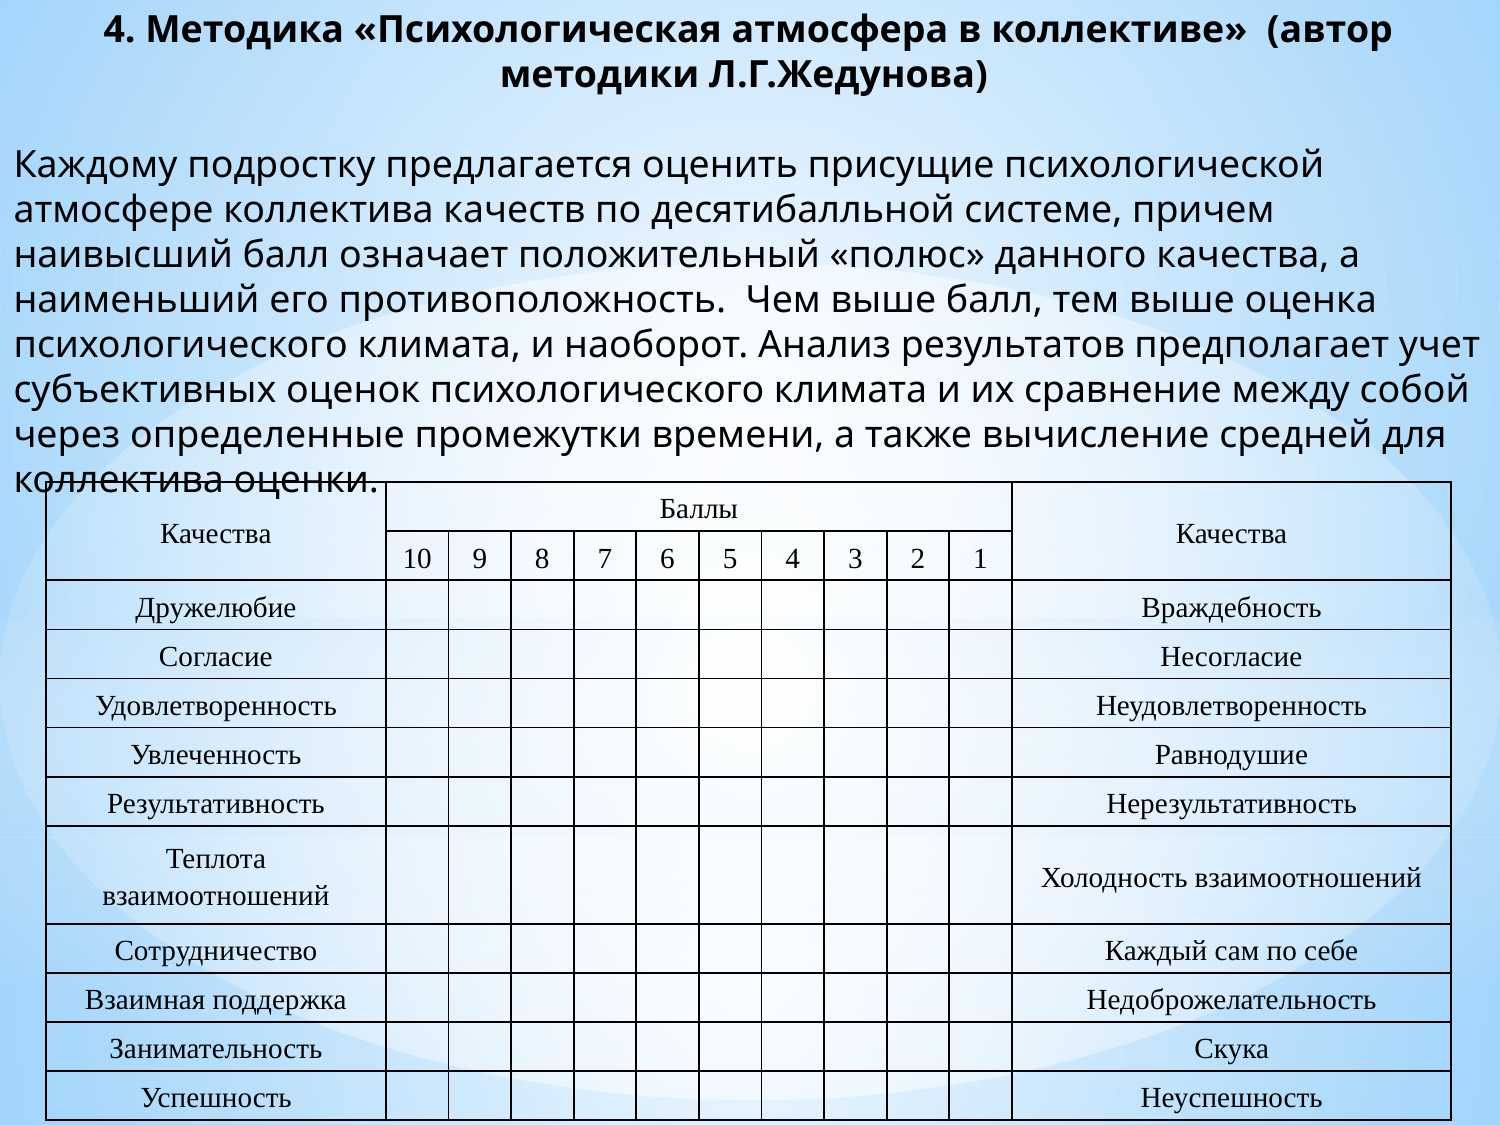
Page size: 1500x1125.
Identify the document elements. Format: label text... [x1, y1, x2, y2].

table_cell [825, 925, 886, 972]
table_cell [888, 925, 948, 972]
table_cell [575, 1072, 635, 1119]
table_cell [387, 1023, 448, 1070]
table_cell [825, 827, 886, 923]
table_cell [387, 925, 448, 972]
table_cell [512, 581, 573, 629]
table_cell [512, 778, 573, 825]
table_cell [575, 827, 635, 923]
table_cell [449, 778, 510, 825]
table_cell [575, 778, 635, 825]
table_cell [575, 925, 635, 972]
table_cell 5 [700, 532, 761, 579]
table_cell [950, 1023, 1011, 1070]
table_cell [888, 679, 948, 727]
table_cell Каждый сам по себе [1013, 925, 1450, 972]
table_cell [637, 1072, 698, 1119]
text_box 4. Методика «Психологическая атмосфера в коллективе» (автор методики Л.Г.Жедунова) Каждому подростку предлагается оценить присущие психологической атмосфере коллектива качеств по десятибалльной системе, причем наивысший балл означает положительный «полюс» данного качества, а наименьший его противоположность. Чем выше балл, тем выше оценка психологического климата, и наоборот. Анализ результатов предполагает учет субъективных оценок психологического климата и их сравнение между собой через определенные промежутки времени, а также вычисление средней для коллектива оценки. [0, 0, 1499, 508]
table_cell Результативность [47, 778, 385, 825]
table_cell [950, 827, 1011, 923]
table_cell Теплота взаимоотношений [47, 827, 385, 923]
table_cell [888, 1072, 948, 1119]
table_cell [762, 1023, 823, 1070]
table_cell [700, 827, 761, 923]
table_cell [700, 1072, 761, 1119]
table_cell [950, 778, 1011, 825]
table_cell [449, 827, 510, 923]
table_cell [575, 728, 635, 776]
table_cell 10 [387, 532, 448, 579]
table_cell [888, 728, 948, 776]
table_cell [512, 679, 573, 727]
table_cell [888, 974, 948, 1021]
table_cell [762, 827, 823, 923]
table_cell 2 [888, 532, 948, 579]
table_cell [449, 581, 510, 629]
table_cell [888, 630, 948, 678]
table_cell 6 [637, 532, 698, 579]
table_cell [449, 1023, 510, 1070]
table_cell [700, 1023, 761, 1070]
table_cell [575, 630, 635, 678]
table_cell [512, 925, 573, 972]
table_cell [888, 827, 948, 923]
table_cell [700, 728, 761, 776]
table_cell [637, 630, 698, 678]
table_cell [449, 728, 510, 776]
table_cell [575, 679, 635, 727]
table_header Качества [47, 483, 385, 579]
table_cell 1 [950, 532, 1011, 579]
table_cell [950, 1072, 1011, 1119]
table_cell [950, 679, 1011, 727]
table_cell [449, 1072, 510, 1119]
table_cell [825, 679, 886, 727]
table_cell [449, 679, 510, 727]
table_cell [512, 728, 573, 776]
table_cell [825, 778, 886, 825]
table_header Баллы [387, 483, 1011, 530]
table_cell [637, 1023, 698, 1070]
table_cell [700, 925, 761, 972]
table_cell [950, 925, 1011, 972]
table_cell [825, 1023, 886, 1070]
table_cell [762, 630, 823, 678]
table_cell Скука [1013, 1023, 1450, 1070]
table_cell [387, 1072, 448, 1119]
table_cell Враждебность [1013, 581, 1450, 629]
table_cell [637, 974, 698, 1021]
table_cell Увлеченность [47, 728, 385, 776]
table_cell [950, 974, 1011, 1021]
table_cell [700, 679, 761, 727]
table_cell Равнодушие [1013, 728, 1450, 776]
table_cell [825, 1072, 886, 1119]
table_cell [888, 778, 948, 825]
table_cell [950, 728, 1011, 776]
table_cell Согласие [47, 630, 385, 678]
table_cell 3 [825, 532, 886, 579]
table_cell Несогласие [1013, 630, 1450, 678]
table_cell [637, 778, 698, 825]
table_cell 4 [762, 532, 823, 579]
table_cell [825, 974, 886, 1021]
table_cell [825, 728, 886, 776]
table_cell Холодность взаимоотношений [1013, 827, 1450, 923]
table_cell Неудовлетворенность [1013, 679, 1450, 727]
table_cell 8 [512, 532, 573, 579]
table_cell [637, 581, 698, 629]
table_cell [637, 679, 698, 727]
table_cell [888, 581, 948, 629]
table_cell [637, 925, 698, 972]
table_cell Удовлетворенность [47, 679, 385, 727]
table_cell [950, 581, 1011, 629]
table_cell [700, 974, 761, 1021]
table_cell 7 [575, 532, 635, 579]
table_cell Неуспешность [1013, 1072, 1450, 1119]
table_cell [512, 1023, 573, 1070]
table_cell [762, 925, 823, 972]
table_cell [387, 581, 448, 629]
table_cell [512, 827, 573, 923]
table_cell [387, 630, 448, 678]
table_cell [449, 974, 510, 1021]
table_cell [512, 630, 573, 678]
table_cell [387, 974, 448, 1021]
table_header Качества [1013, 483, 1450, 579]
table_cell [512, 974, 573, 1021]
table_cell [762, 728, 823, 776]
table_cell Недоброжелательность [1013, 974, 1450, 1021]
table_cell [700, 581, 761, 629]
table_cell Сотрудничество [47, 925, 385, 972]
table_cell [575, 581, 635, 629]
table_cell [387, 778, 448, 825]
table_cell [449, 925, 510, 972]
table_cell [825, 581, 886, 629]
table_cell [762, 1072, 823, 1119]
table_cell [637, 827, 698, 923]
table_cell Успешность [47, 1072, 385, 1119]
table_cell [762, 581, 823, 629]
table_cell [950, 630, 1011, 678]
table_cell Нерезультативность [1013, 778, 1450, 825]
table_cell [700, 630, 761, 678]
table_cell [700, 778, 761, 825]
table_cell [637, 728, 698, 776]
table_cell Занимательность [47, 1023, 385, 1070]
table_cell [888, 1023, 948, 1070]
table_cell Дружелюбие [47, 581, 385, 629]
table_cell [449, 630, 510, 678]
table_cell [387, 827, 448, 923]
table_cell [825, 630, 886, 678]
table_cell [387, 728, 448, 776]
table_cell [512, 1072, 573, 1119]
table_cell [762, 974, 823, 1021]
table_cell Взаимная поддержка [47, 974, 385, 1021]
table_cell [575, 974, 635, 1021]
table_cell [762, 778, 823, 825]
table_cell [387, 679, 448, 727]
table_cell [762, 679, 823, 727]
table_cell [575, 1023, 635, 1070]
table_cell 9 [449, 532, 510, 579]
